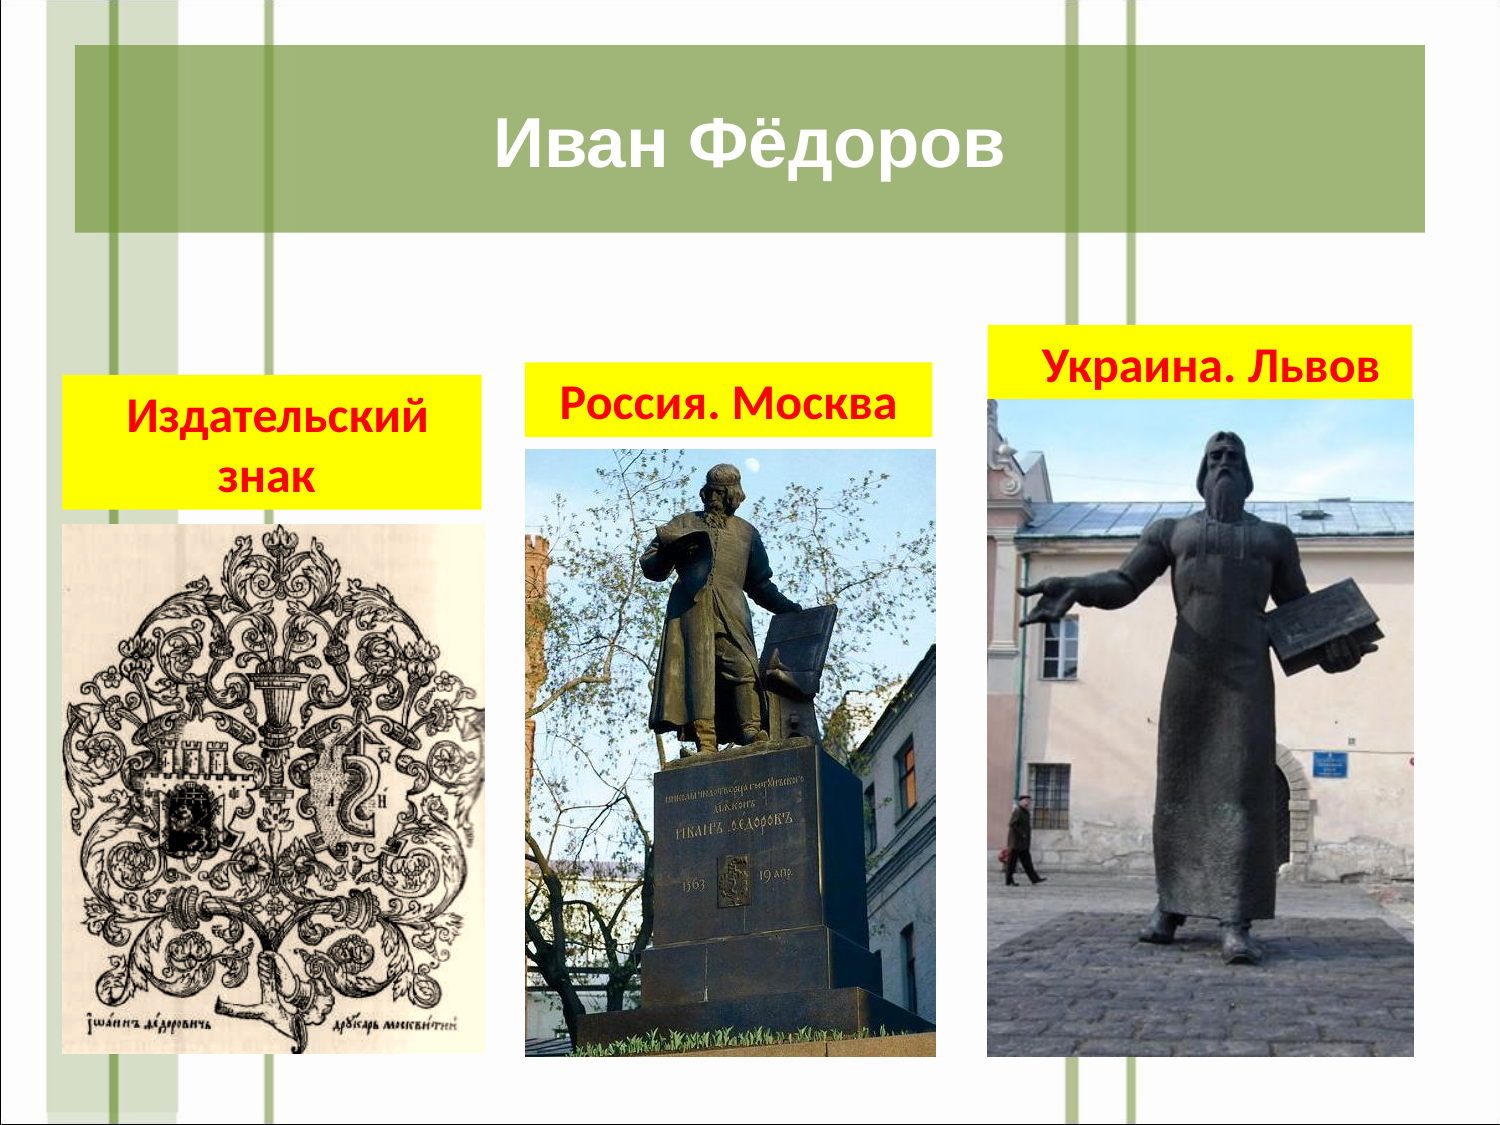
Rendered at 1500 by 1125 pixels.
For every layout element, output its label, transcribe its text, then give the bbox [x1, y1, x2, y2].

text_box Россия. Москва [524, 362, 933, 438]
text_box Издательский знак [62, 374, 482, 510]
picture [0, 0, 1500, 1125]
text_box Украина. Львов [987, 324, 1413, 399]
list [987, 399, 1415, 1057]
text_box Иван Фёдоров [74, 45, 1425, 233]
